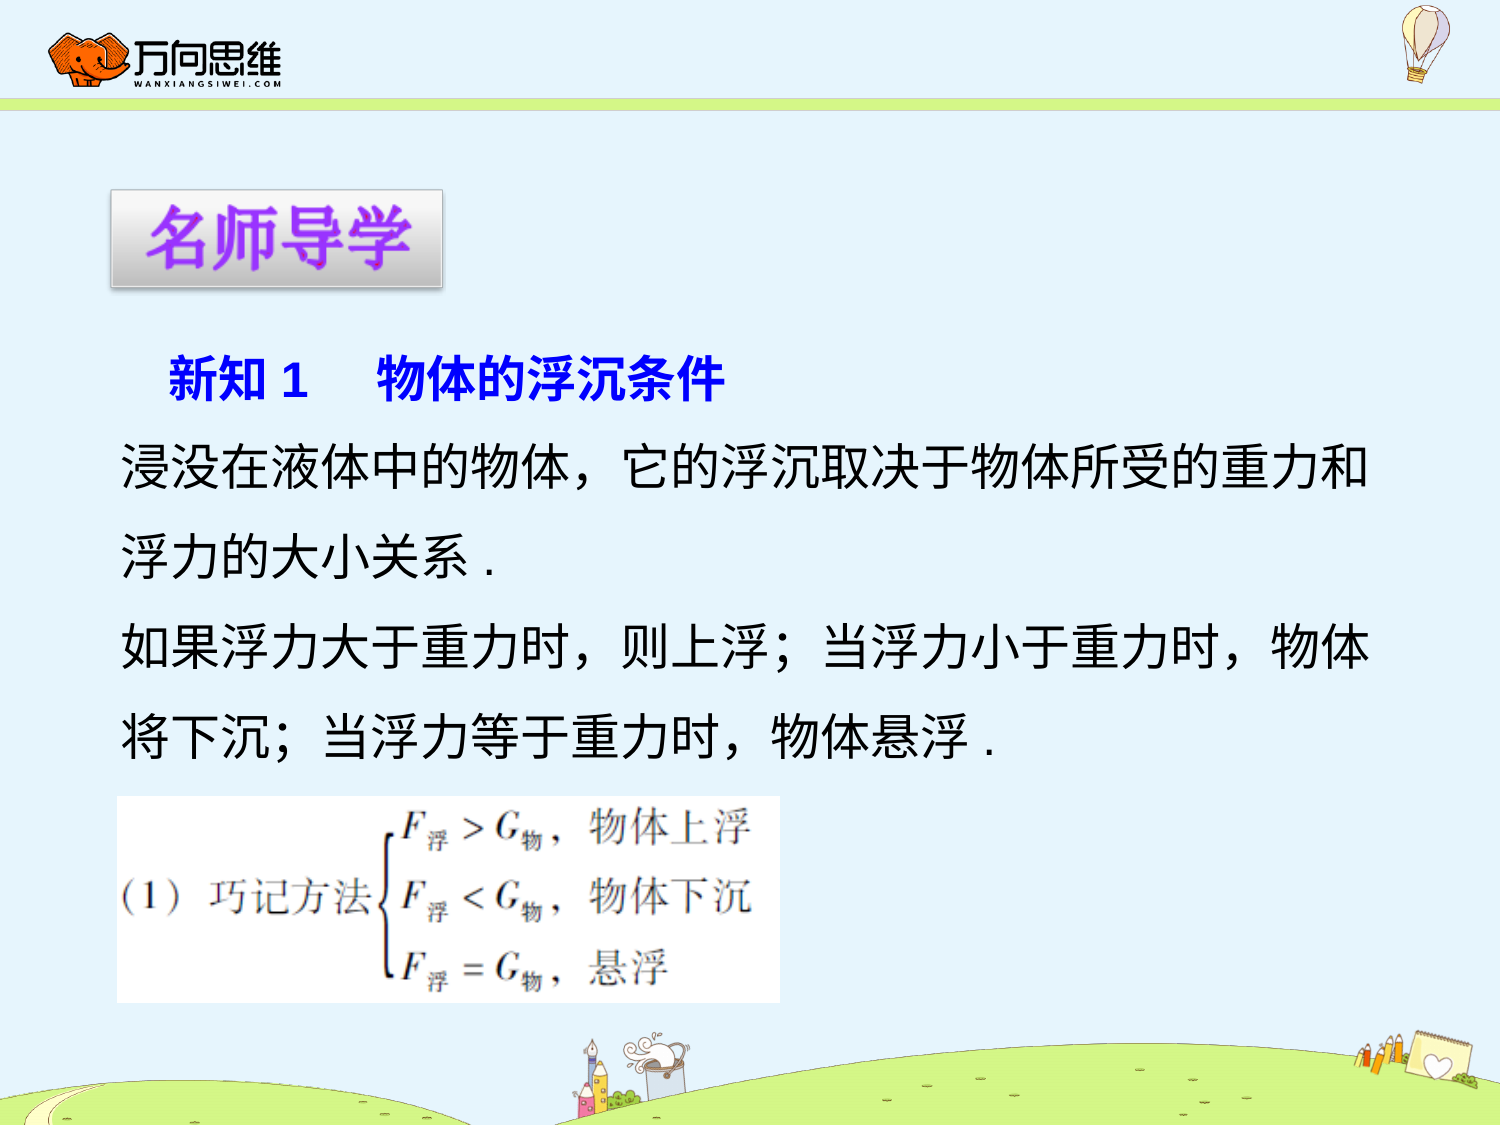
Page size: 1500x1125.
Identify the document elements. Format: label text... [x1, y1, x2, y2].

picture [105, 187, 446, 296]
picture [15, 8, 313, 111]
picture [1384, 0, 1466, 90]
picture [0, 796, 1500, 1125]
text_box 新知1 物体的浮沉条件 [154, 309, 742, 398]
text_box 浸没在液体中的物体，它的浮沉取决于物体所受的重力和浮力的大小关系. 如果浮力大于重力时，则上浮；当浮力小于重力时，物体将下沉；当浮力等于重力时，物体悬浮. [105, 398, 1389, 774]
